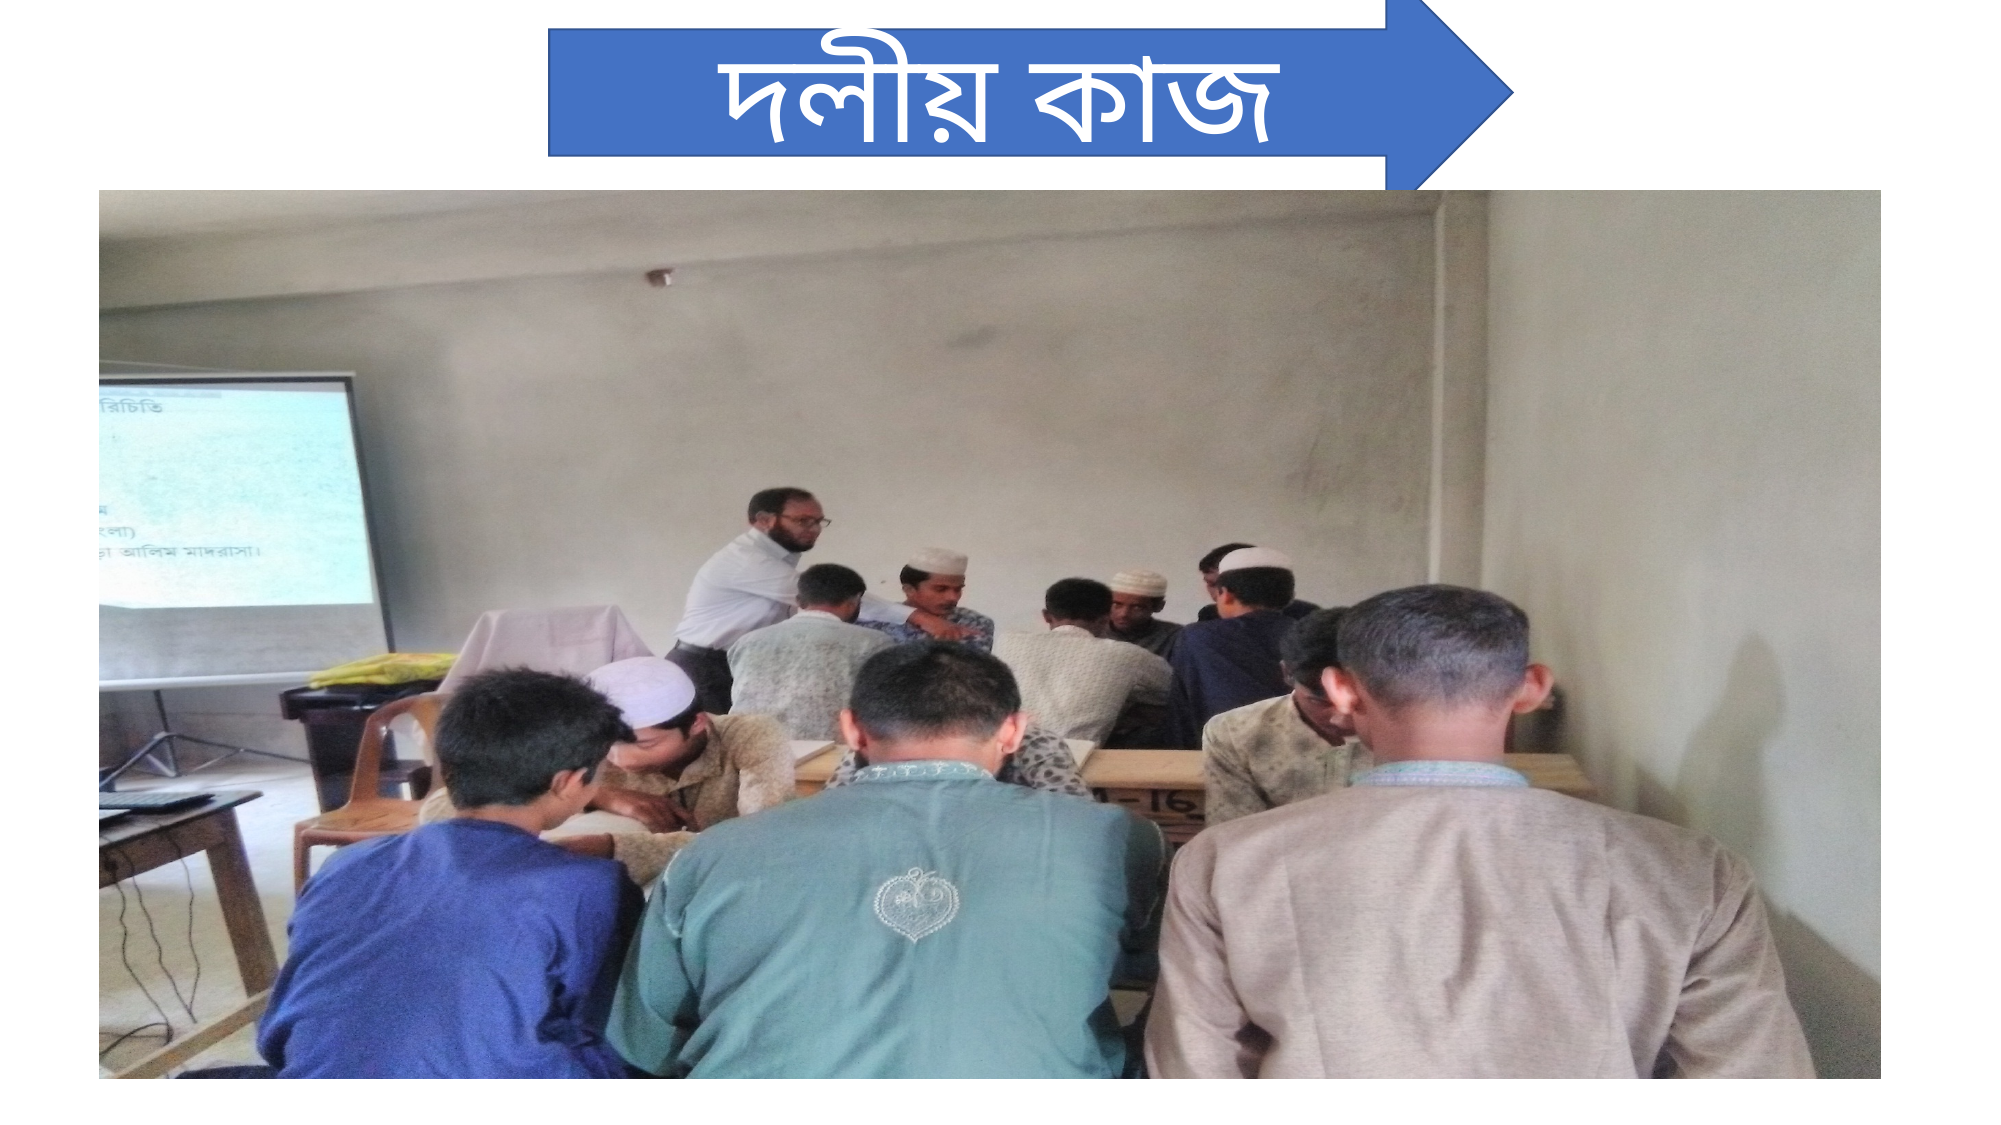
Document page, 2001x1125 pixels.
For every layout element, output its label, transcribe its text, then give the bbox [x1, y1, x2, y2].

picture [99, 190, 1881, 1079]
text_box দলীয় কাজ [548, 0, 1515, 190]
